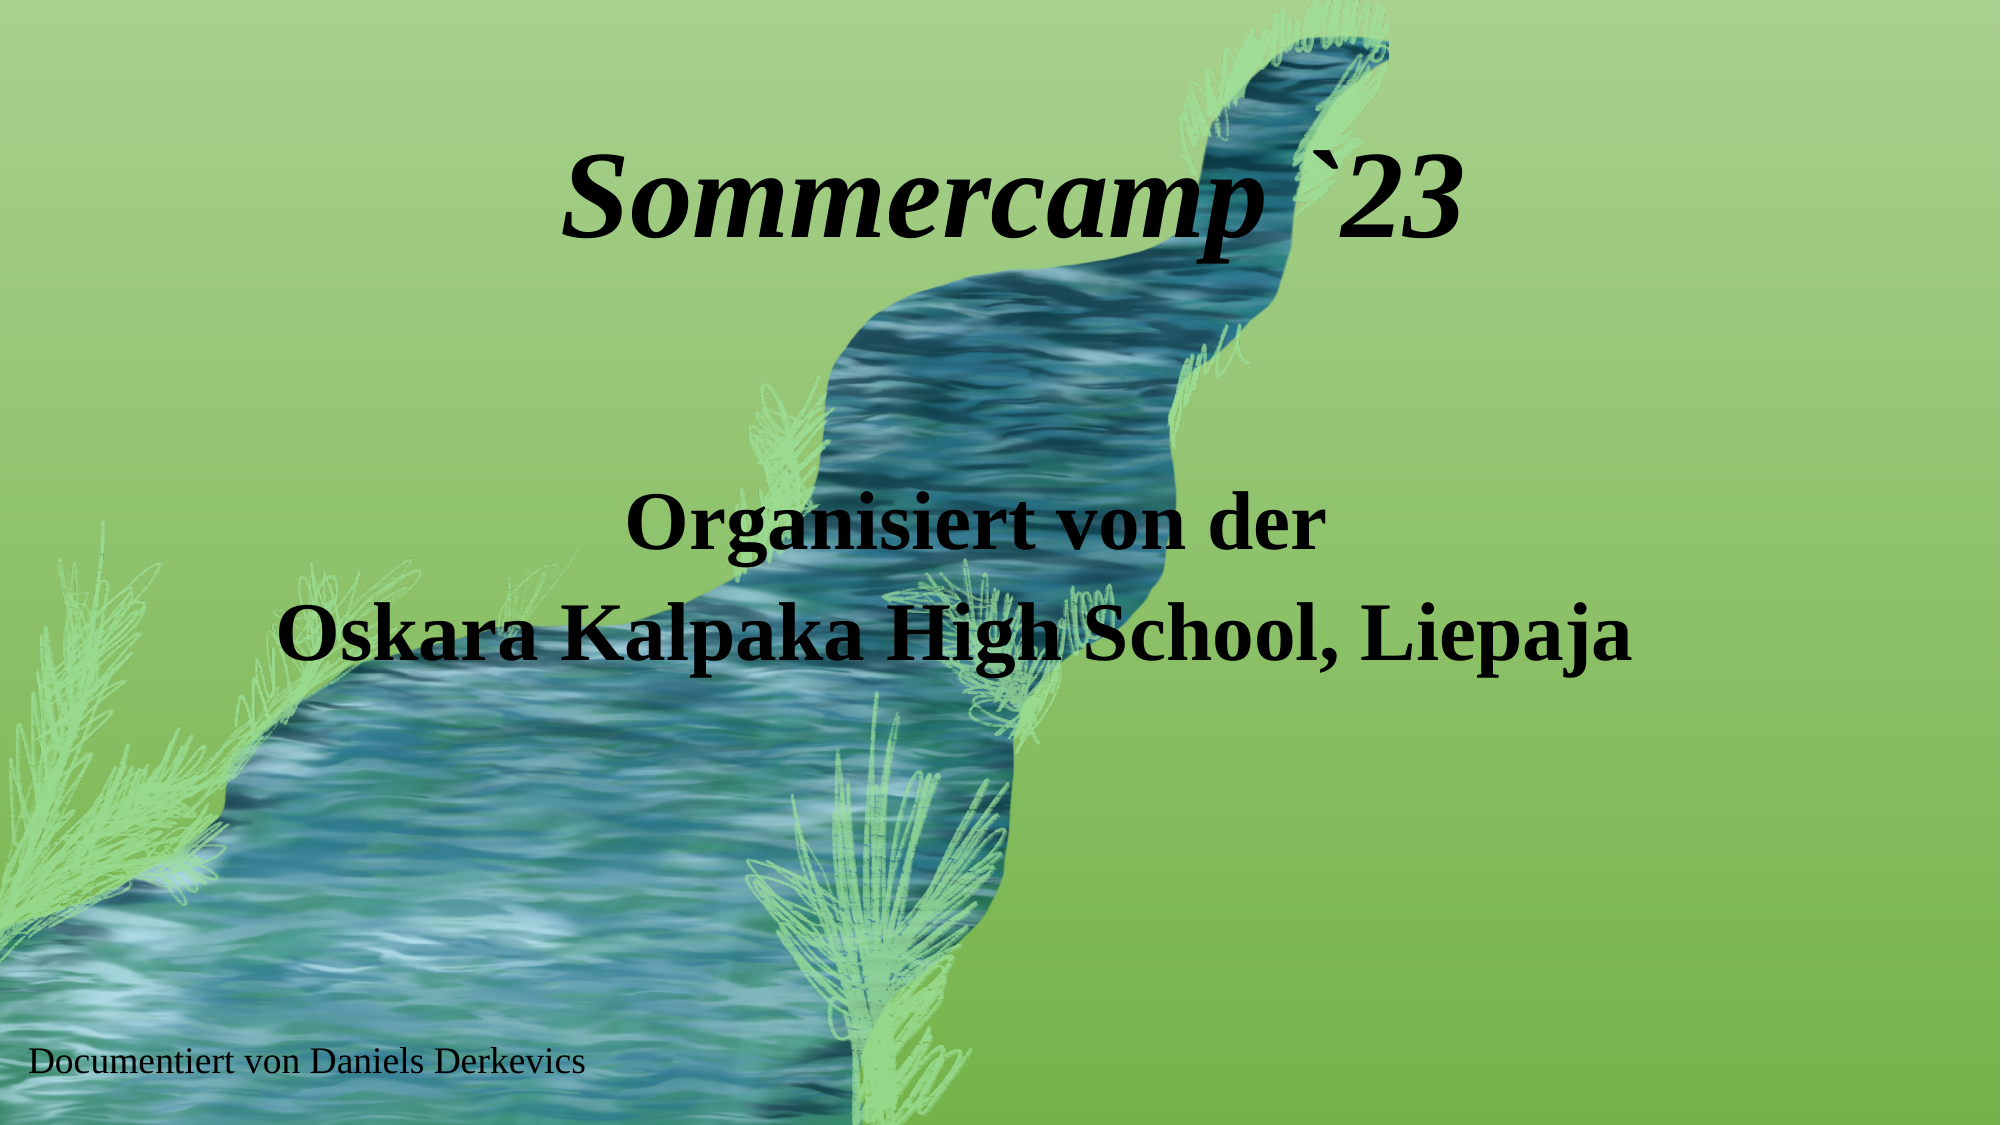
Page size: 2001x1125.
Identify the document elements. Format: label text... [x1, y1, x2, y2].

subtitle Organisiert von der Oskara Kalpaka High School, Liepaja [1389, 469, 1737, 742]
title Sommercamp `23 [1389, 106, 1764, 423]
picture [0, 0, 1389, 1125]
